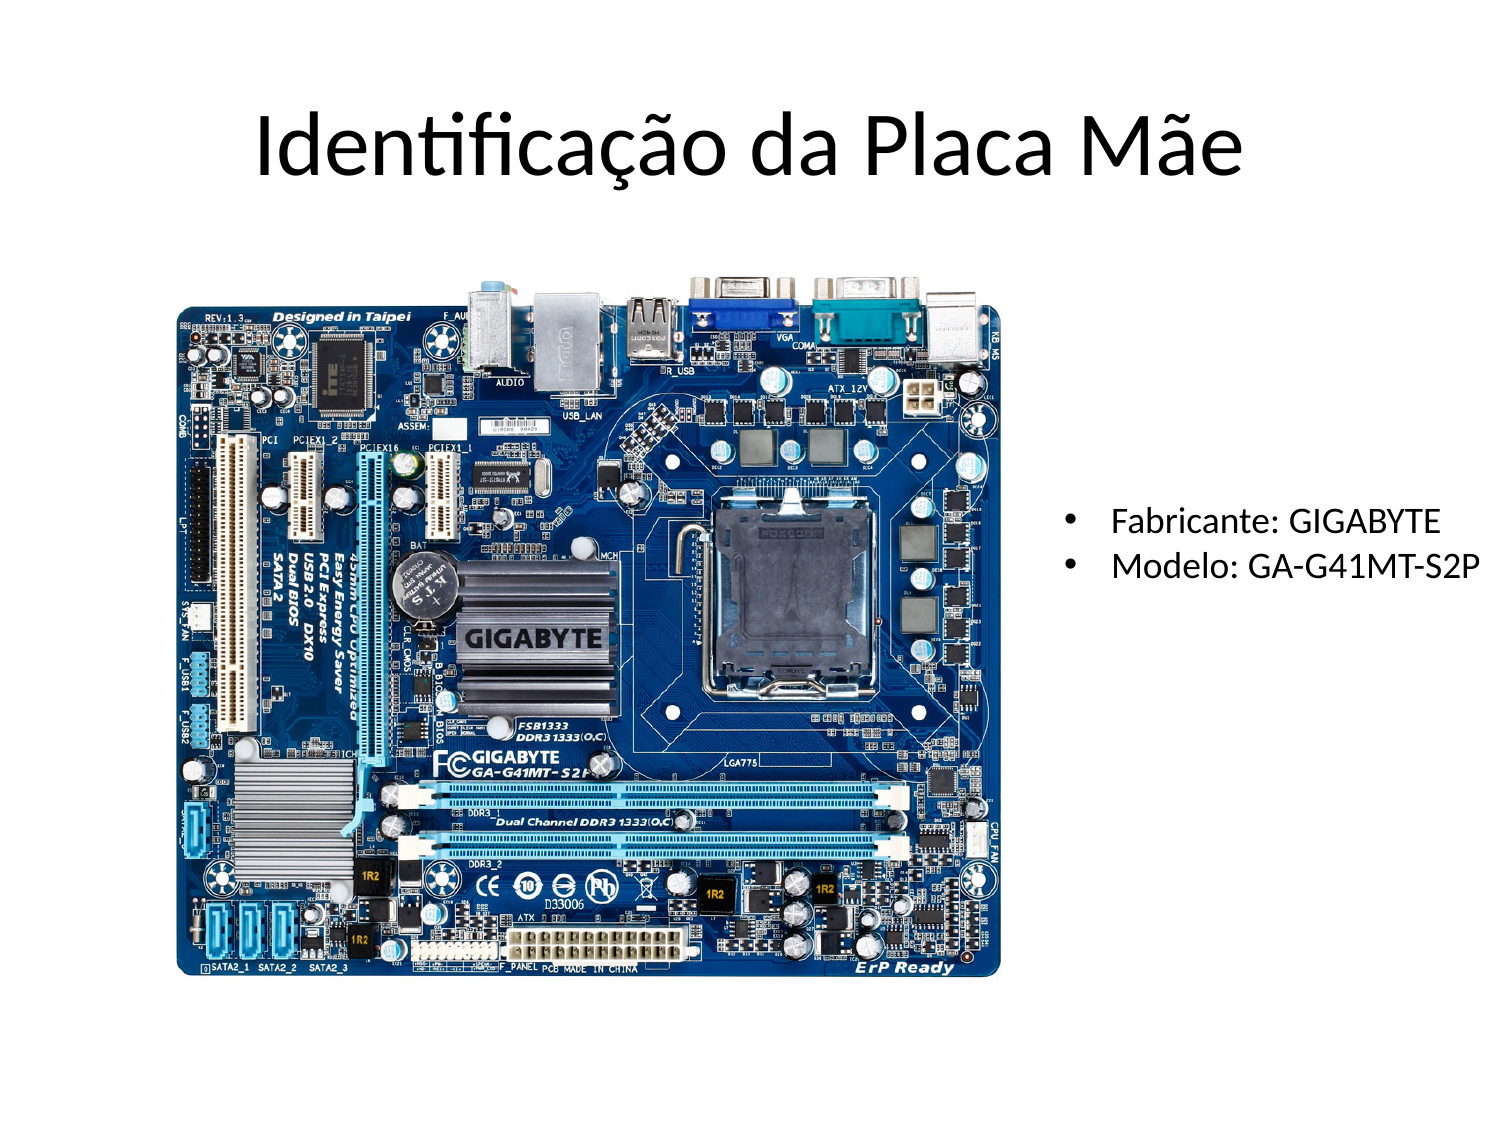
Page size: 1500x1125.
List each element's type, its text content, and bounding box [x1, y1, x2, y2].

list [147, 262, 1027, 1006]
title Identificação da Placa Mãe [75, 45, 1425, 233]
text_box Fabricante: GIGABYTE Modelo: GA-G41MT-S2P [1049, 488, 1496, 594]
